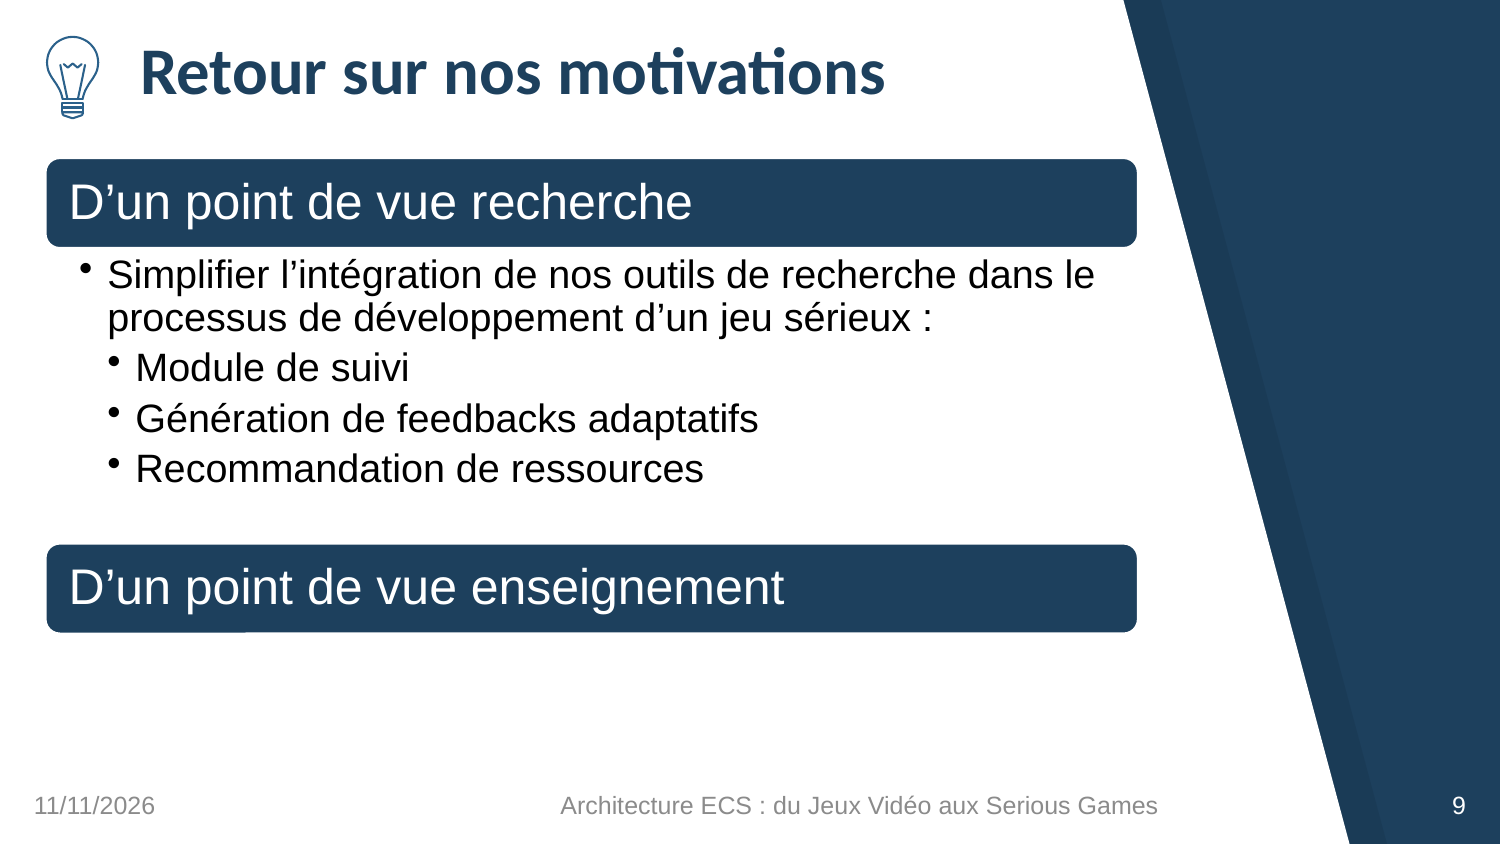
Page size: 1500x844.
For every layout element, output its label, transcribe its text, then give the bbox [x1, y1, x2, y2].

slide_number 9 [1393, 782, 1482, 828]
footer Architecture ECS : du Jeux Vidéo aux Serious Games [545, 782, 1307, 828]
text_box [46, 36, 99, 119]
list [44, 140, 1140, 652]
title Retour sur nos motivations [125, 43, 1047, 124]
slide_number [18, 782, 419, 828]
